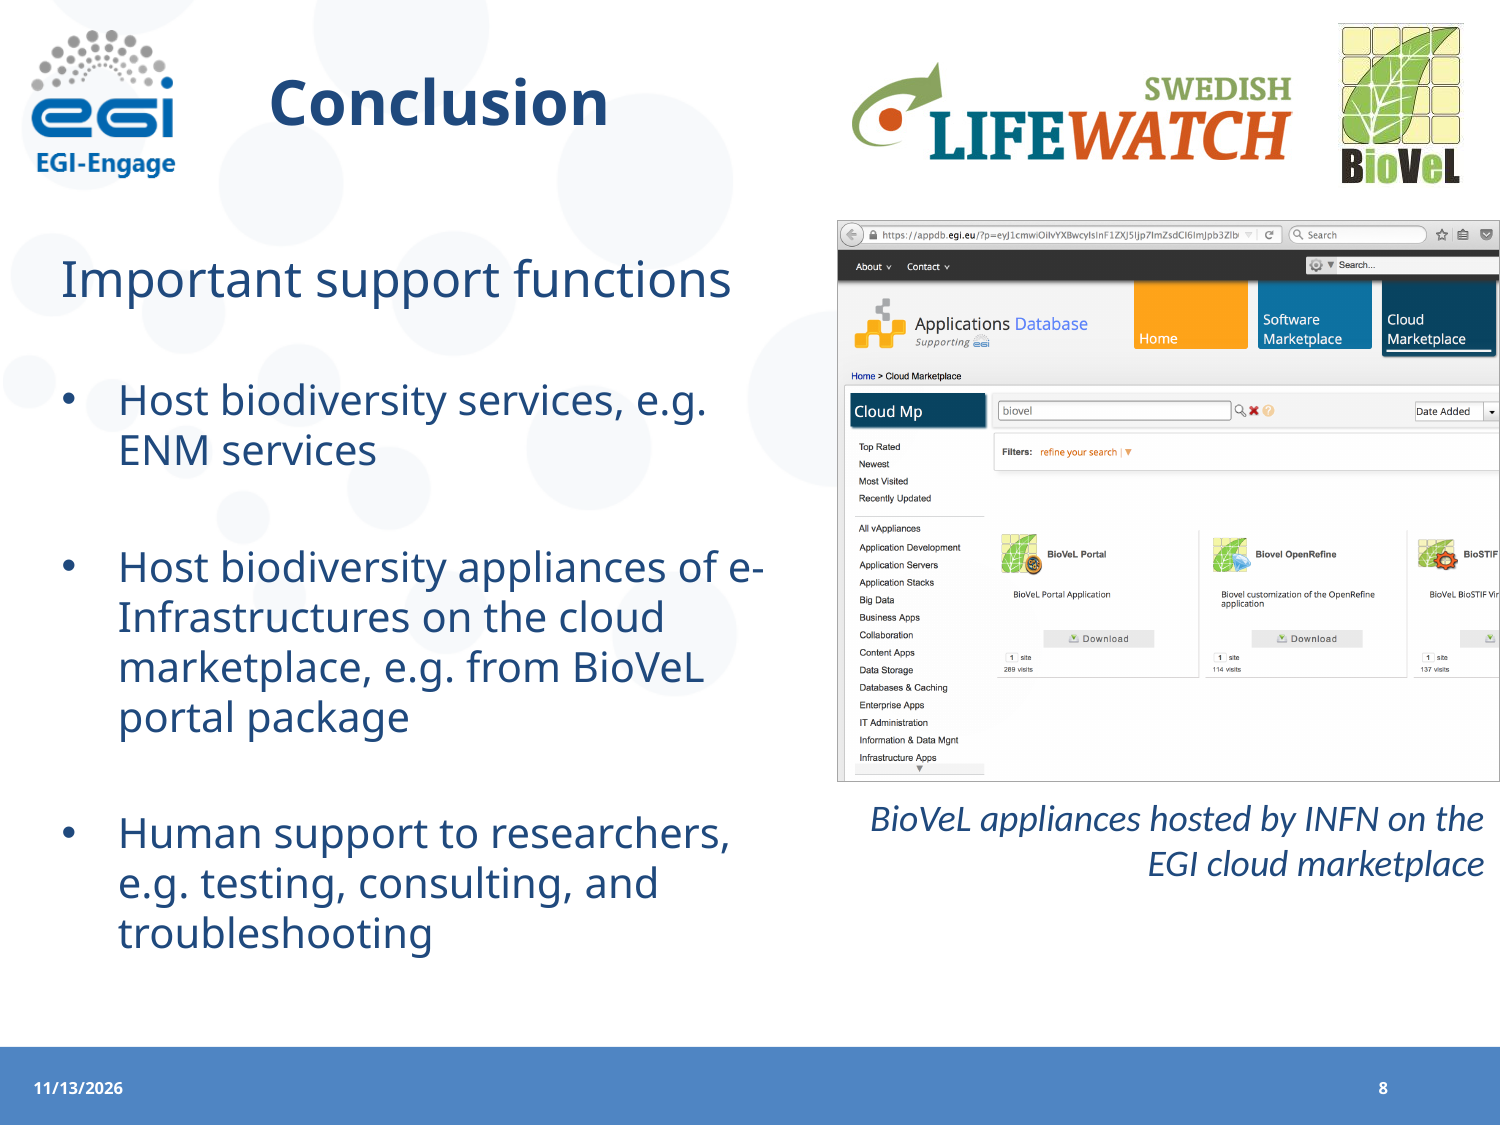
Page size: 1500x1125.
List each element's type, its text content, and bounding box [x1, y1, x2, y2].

title Conclusion [253, 30, 828, 171]
picture [3, 0, 1500, 782]
text_box BioVeL appliances hosted by INFN on the EGI cloud marketplace [827, 786, 1500, 892]
picture [1338, 23, 1464, 188]
list Important support functions Host biodiversity services, e.g. ENM services Host biodiversity appliances of e-Infrastructures on the cloud marketplace, e.g. from BioVeL portal package Human support to researchers, e.g. testing, consulting, and troubleshooting [0, 239, 792, 1069]
